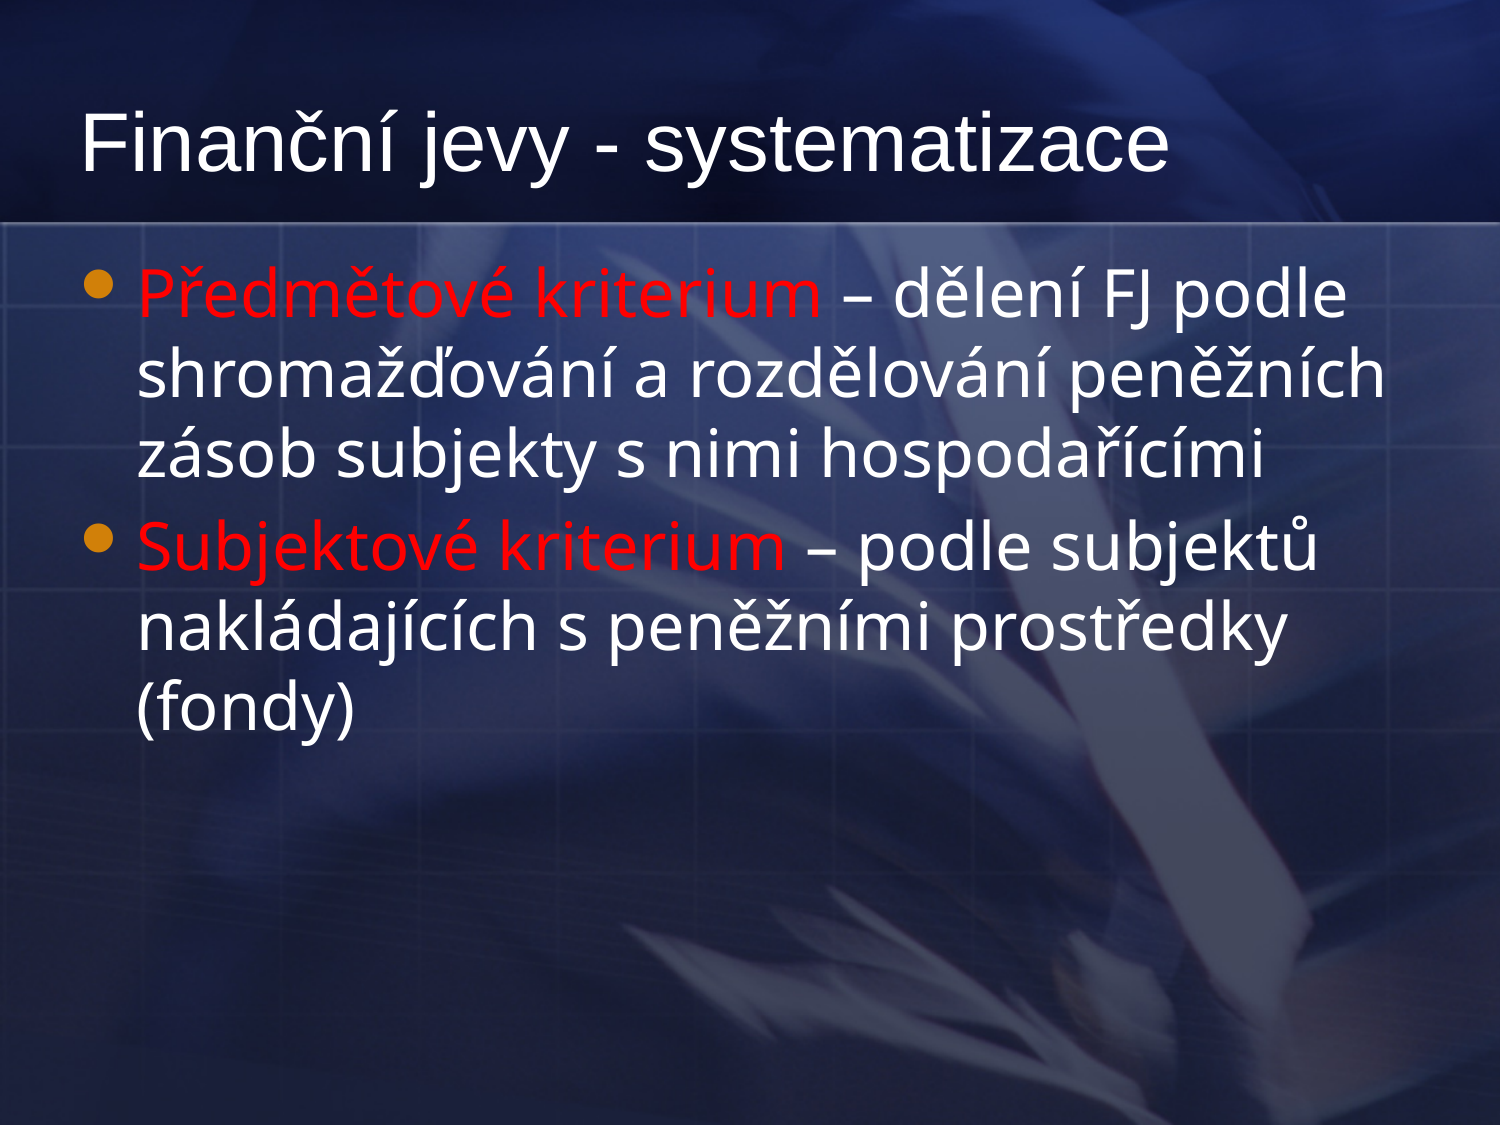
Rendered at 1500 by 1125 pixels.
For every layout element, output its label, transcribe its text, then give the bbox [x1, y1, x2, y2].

picture [0, 0, 1500, 1125]
title Finanční jevy - systematizace [64, 77, 1436, 197]
list Předmětové kriterium – dělení FJ podle shromažďování a rozdělování peněžních zásob subjekty s nimi hospodařícími Subjektové kriterium – podle subjektů nakládajících s peněžními prostředky (fondy) [64, 243, 1436, 1059]
